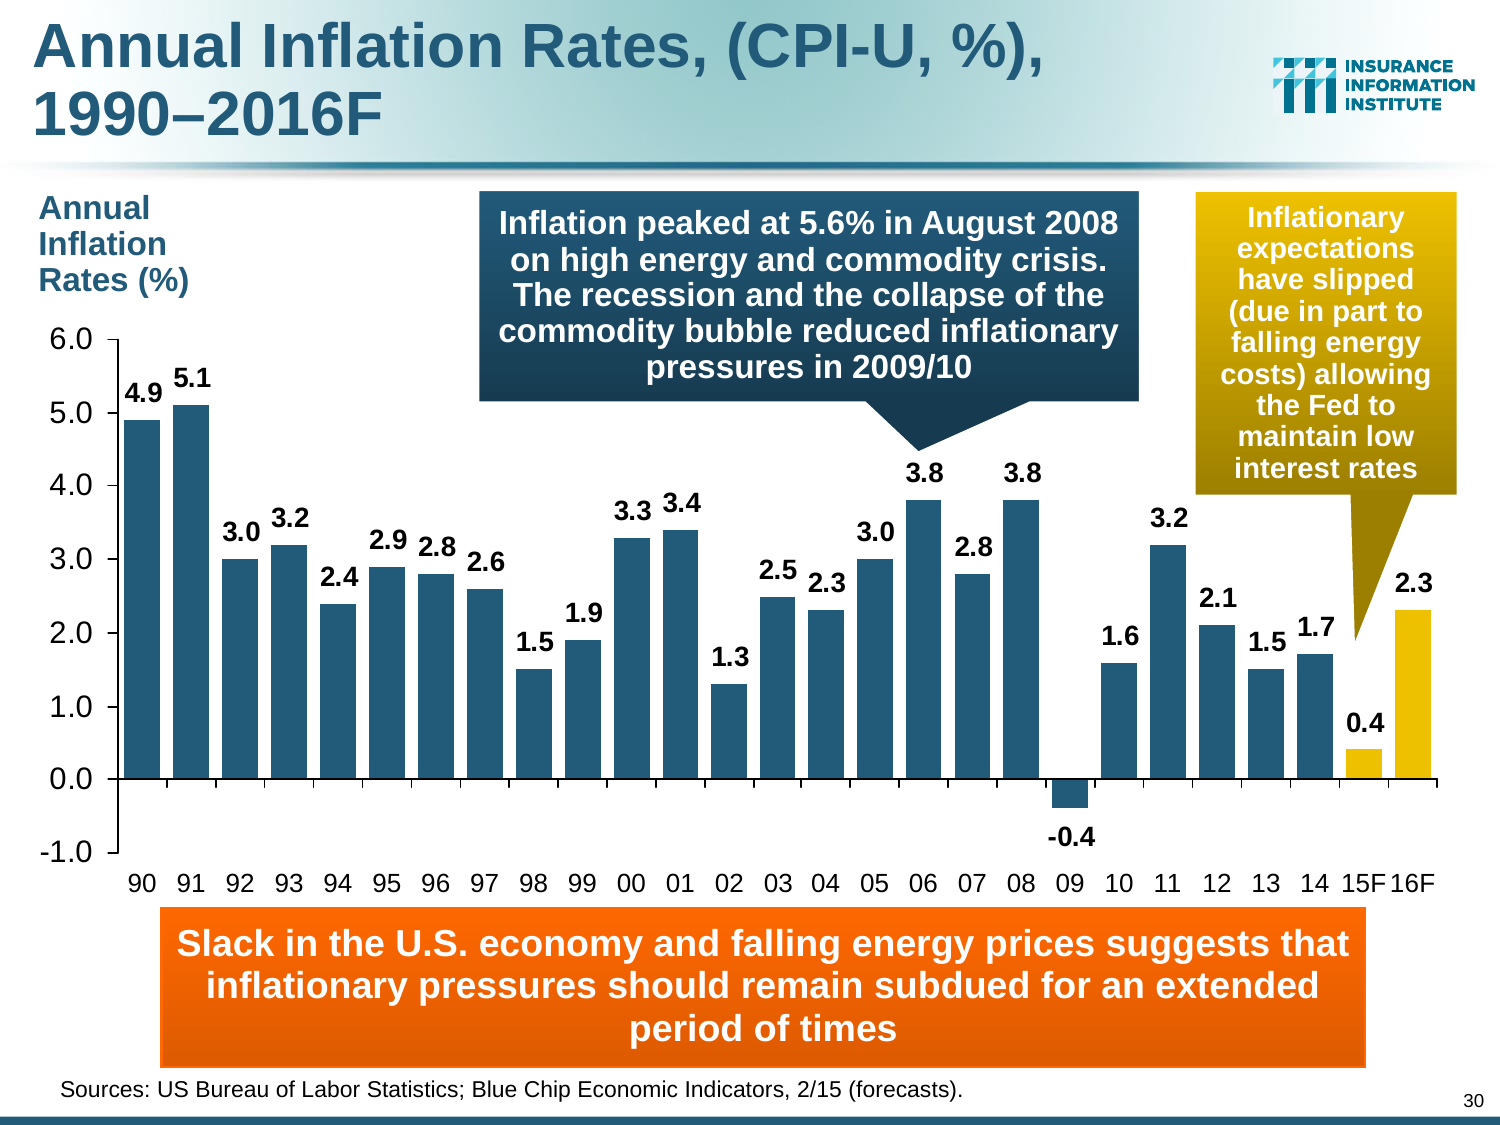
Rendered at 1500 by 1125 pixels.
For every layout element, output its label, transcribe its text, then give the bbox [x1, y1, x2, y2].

picture [0, 0, 1500, 189]
text_box Inflationary expectations have slipped (due in part to falling energy costs) allowing the Fed to maintain low interest rates [1193, 189, 1460, 498]
title Annual Inflation Rates, (CPI-U, %), 1990–2016F [25, 0, 1265, 163]
text_box Sources: US Bureau of Labor Statistics; Blue Chip Economic Indicators, 2/15 (forecasts). [0, 1050, 1242, 1125]
text_box Slack in the U.S. economy and falling energy prices suggests that inflationary pressures should remain subdued for an extended period of times [161, 935, 1366, 1068]
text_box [26, 268, 1448, 927]
text_box Inflation peaked at 5.6% in August 2008 on high energy and commodity crisis. The recession and the collapse of the commodity bubble reduced inflationary pressures in 2009/10 [477, 188, 1142, 267]
text_box Annual Inflation Rates (%) [38, 190, 218, 267]
slide_number 30 [1410, 1091, 1485, 1112]
